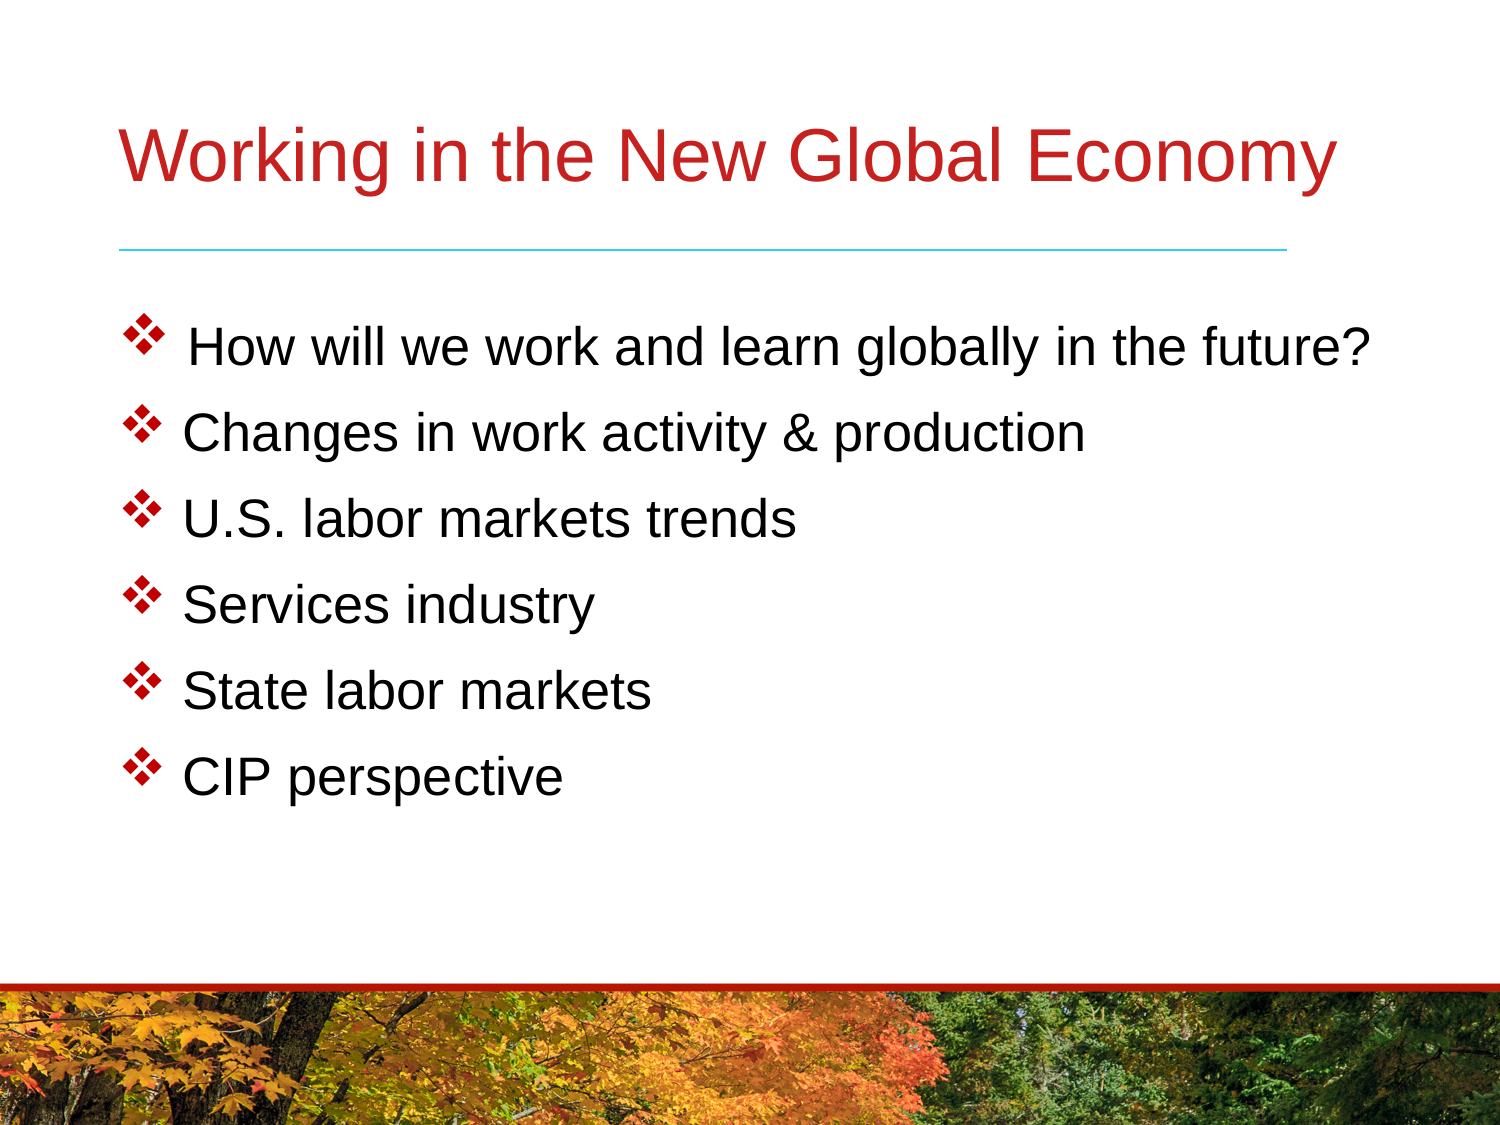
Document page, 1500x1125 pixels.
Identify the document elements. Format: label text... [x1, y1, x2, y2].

title Working in the New Global Economy [103, 48, 1397, 266]
list How will we work and learn globally in the future? Changes in work activity & production U.S. labor markets trends Services industry State labor markets CIP perspective [103, 299, 1397, 1014]
picture [0, 0, 1500, 1125]
